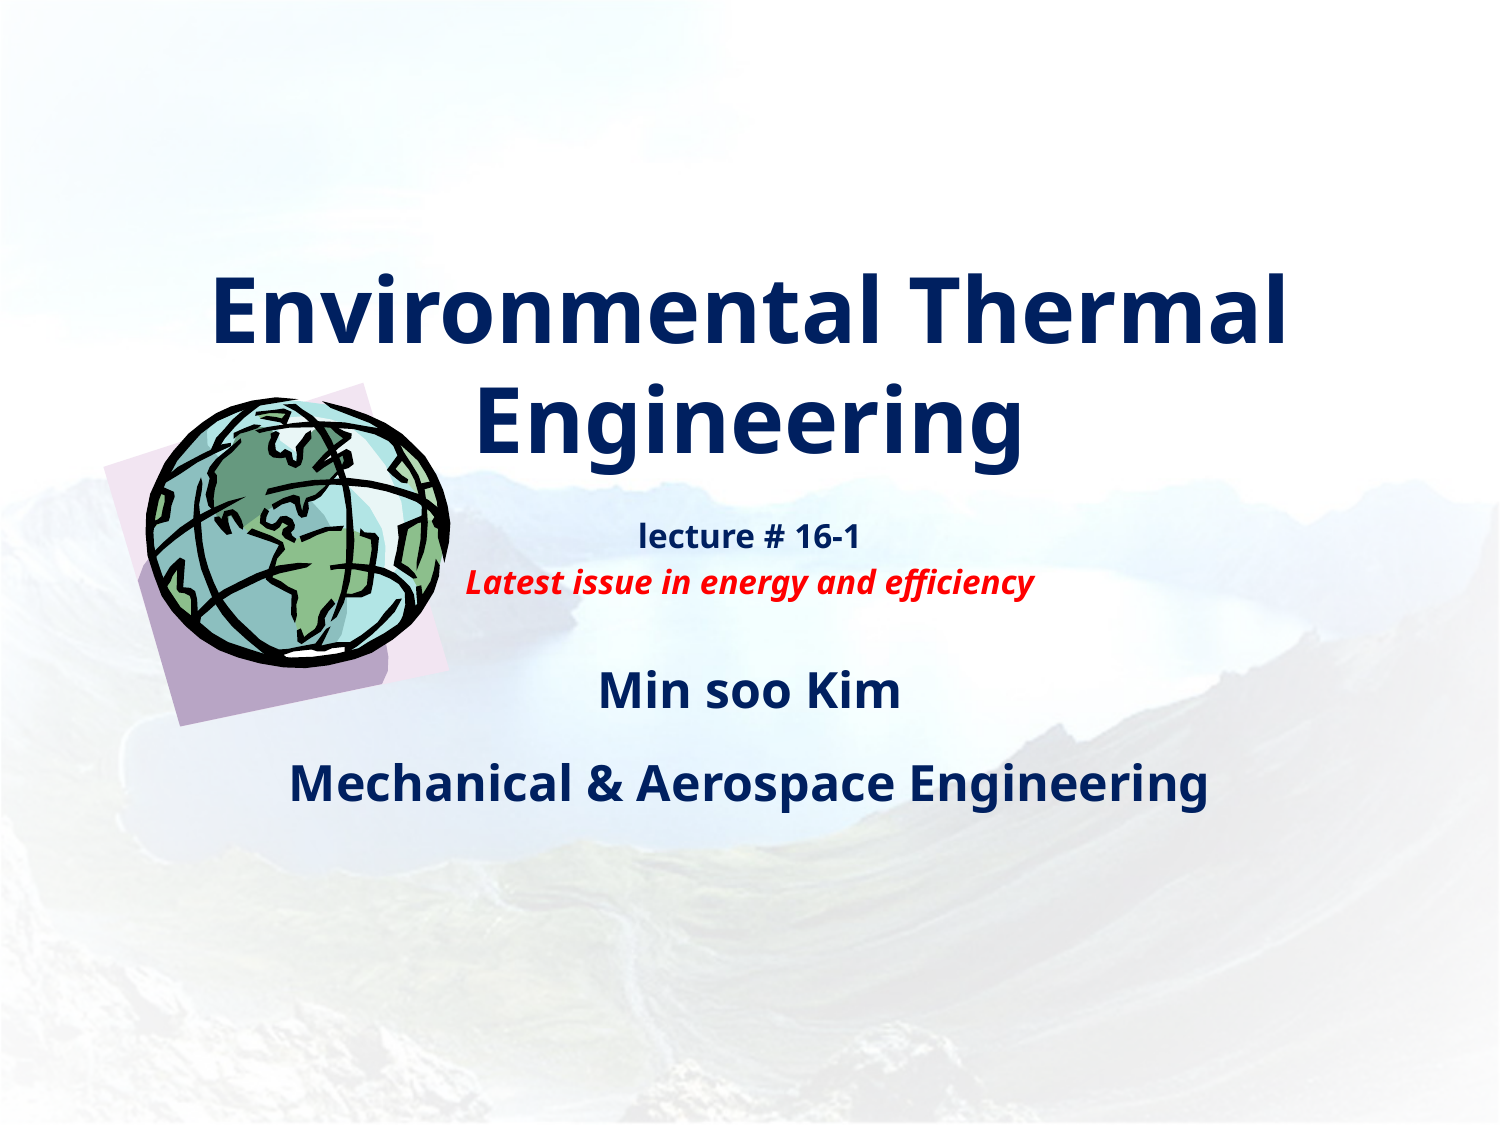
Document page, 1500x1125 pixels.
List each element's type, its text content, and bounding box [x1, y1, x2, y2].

title Environmental Thermal Engineering [0, 278, 1500, 445]
title Deposit of methane hydrates [843, 445, 923, 457]
title Deposit of methane hydrates [577, 445, 657, 457]
subtitle lecture # 16-1 Latest issue in energy and efficiency Min soo Kim Mechanical & Aerospace Engineering [225, 457, 1275, 870]
picture [103, 380, 454, 730]
